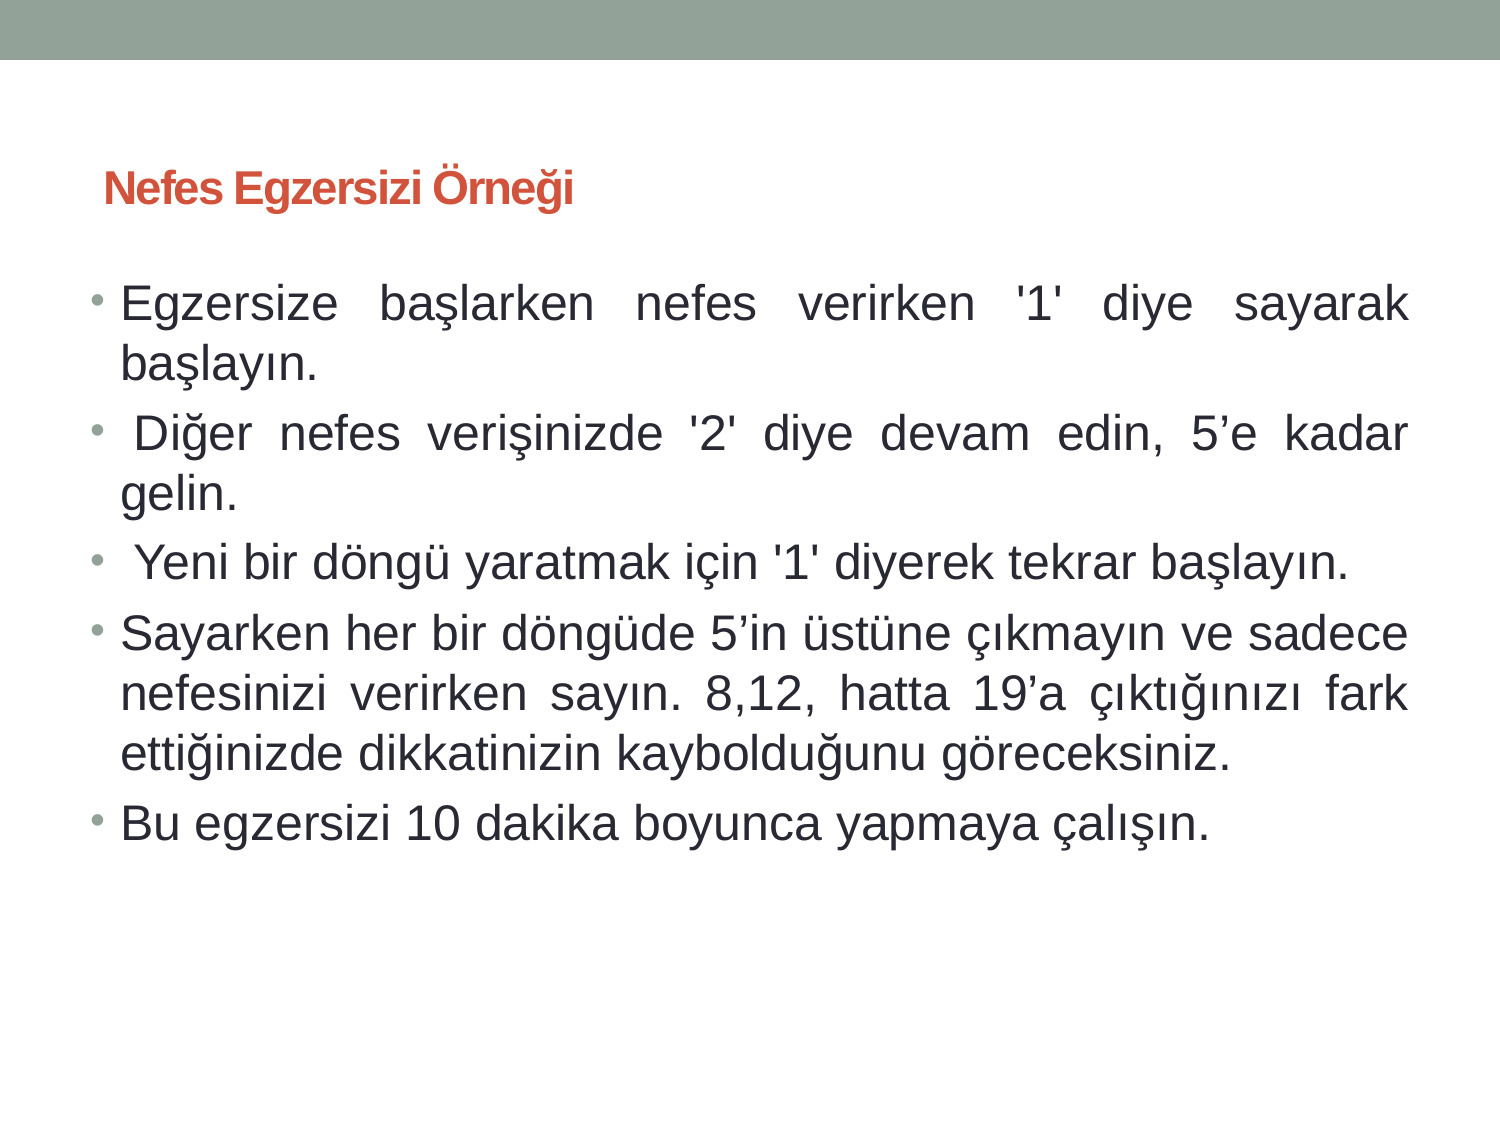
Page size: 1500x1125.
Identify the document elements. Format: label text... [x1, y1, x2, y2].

title Nefes Egzersizi Örneği [88, 149, 1439, 337]
list Egzersize başlarken nefes verirken '1' diye sayarak başlayın. Diğer nefes verişinizde '2' diye devam edin, 5’e kadar gelin. Yeni bir döngü yaratmak için '1' diyerek tekrar başlayın. Sayarken her bir döngüde 5’in üstüne çıkmayın ve sadece nefesinizi verirken sayın. 8,12, hatta 19’a çıktığınızı fark ettiğinizde dikkatinizin kaybolduğunu göreceksiniz. Bu egzersizi 10 dakika boyunca yapmaya çalışın. [75, 262, 1425, 1063]
